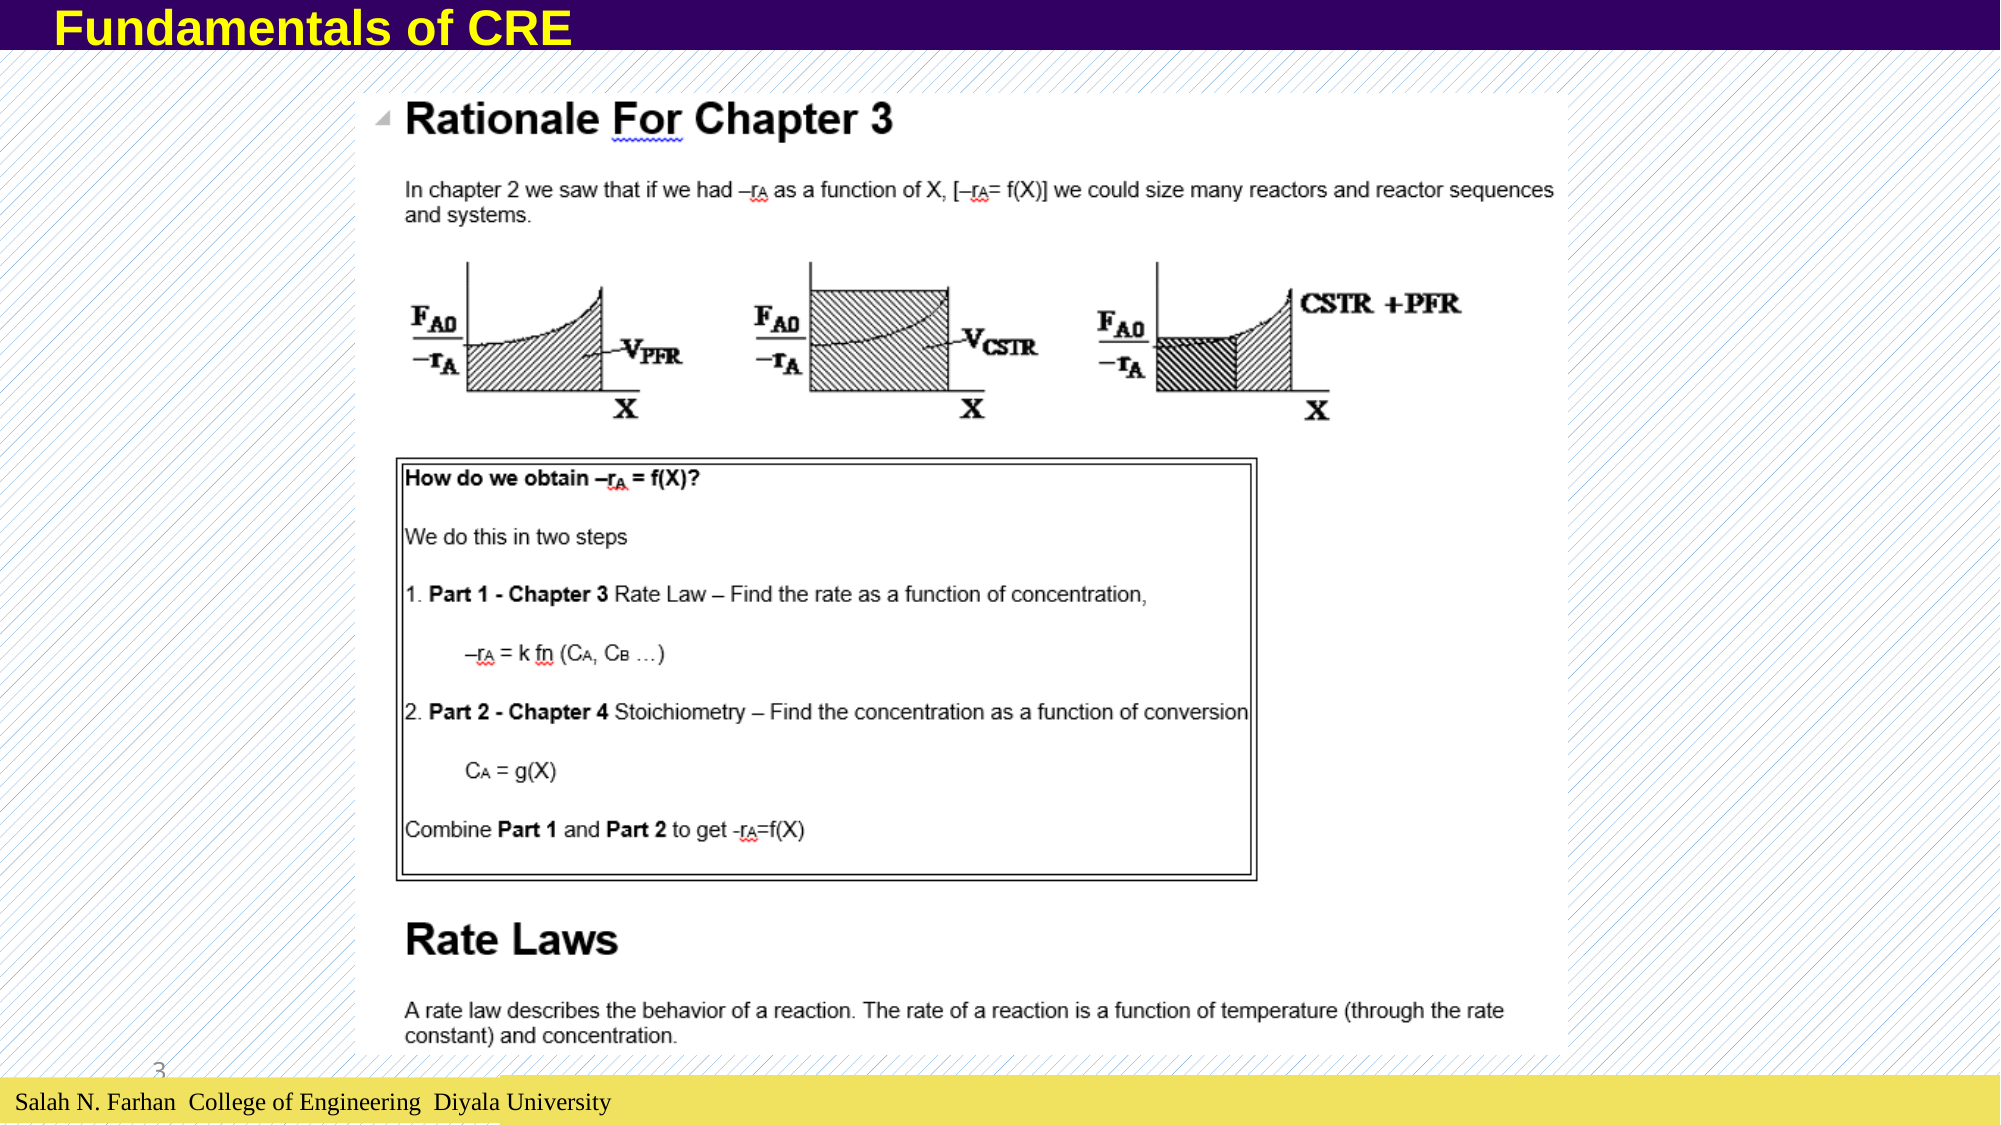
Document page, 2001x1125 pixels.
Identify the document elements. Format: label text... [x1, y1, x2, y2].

picture [355, 93, 1568, 1055]
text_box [0, 1075, 2000, 1125]
text_box Fundamentals of CRE [0, 0, 2000, 50]
slide_number 3 [137, 1042, 588, 1075]
